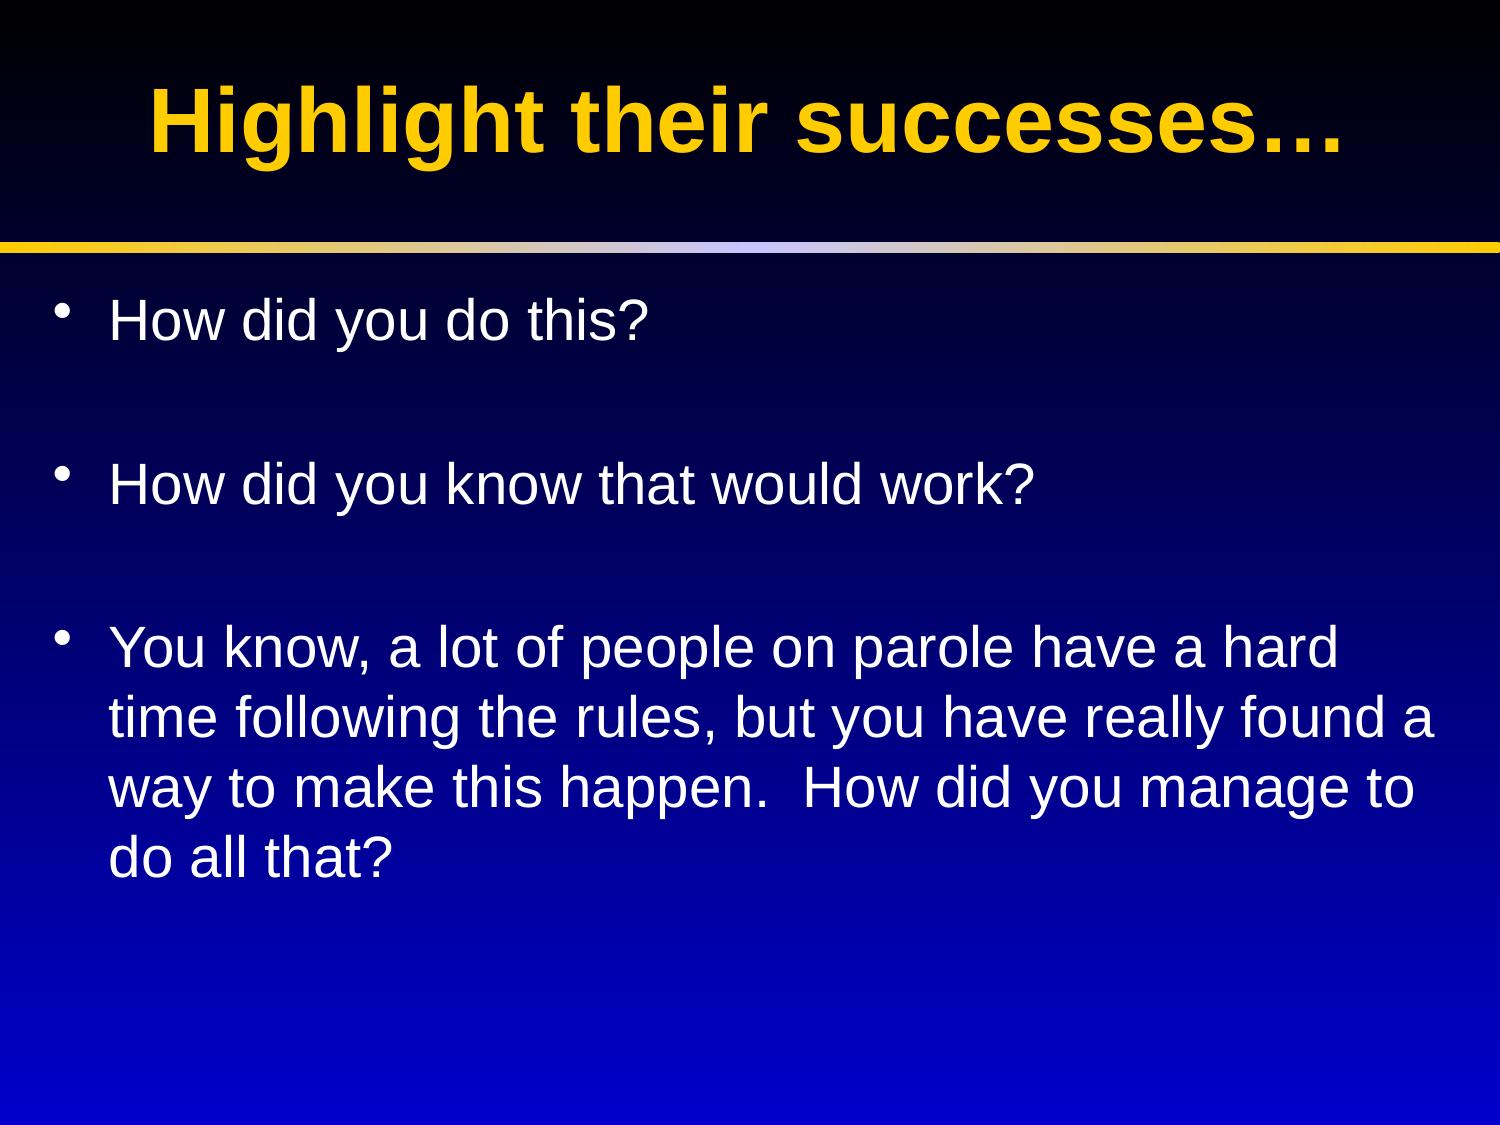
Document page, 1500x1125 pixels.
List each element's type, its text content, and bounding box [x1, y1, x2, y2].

title Highlight their successes… [37, 0, 1463, 233]
list How did you do this? How did you know that would work? You know, a lot of people on parole have a hard time following the rules, but you have really found a way to make this happen. How did you manage to do all that? [37, 275, 1463, 1088]
